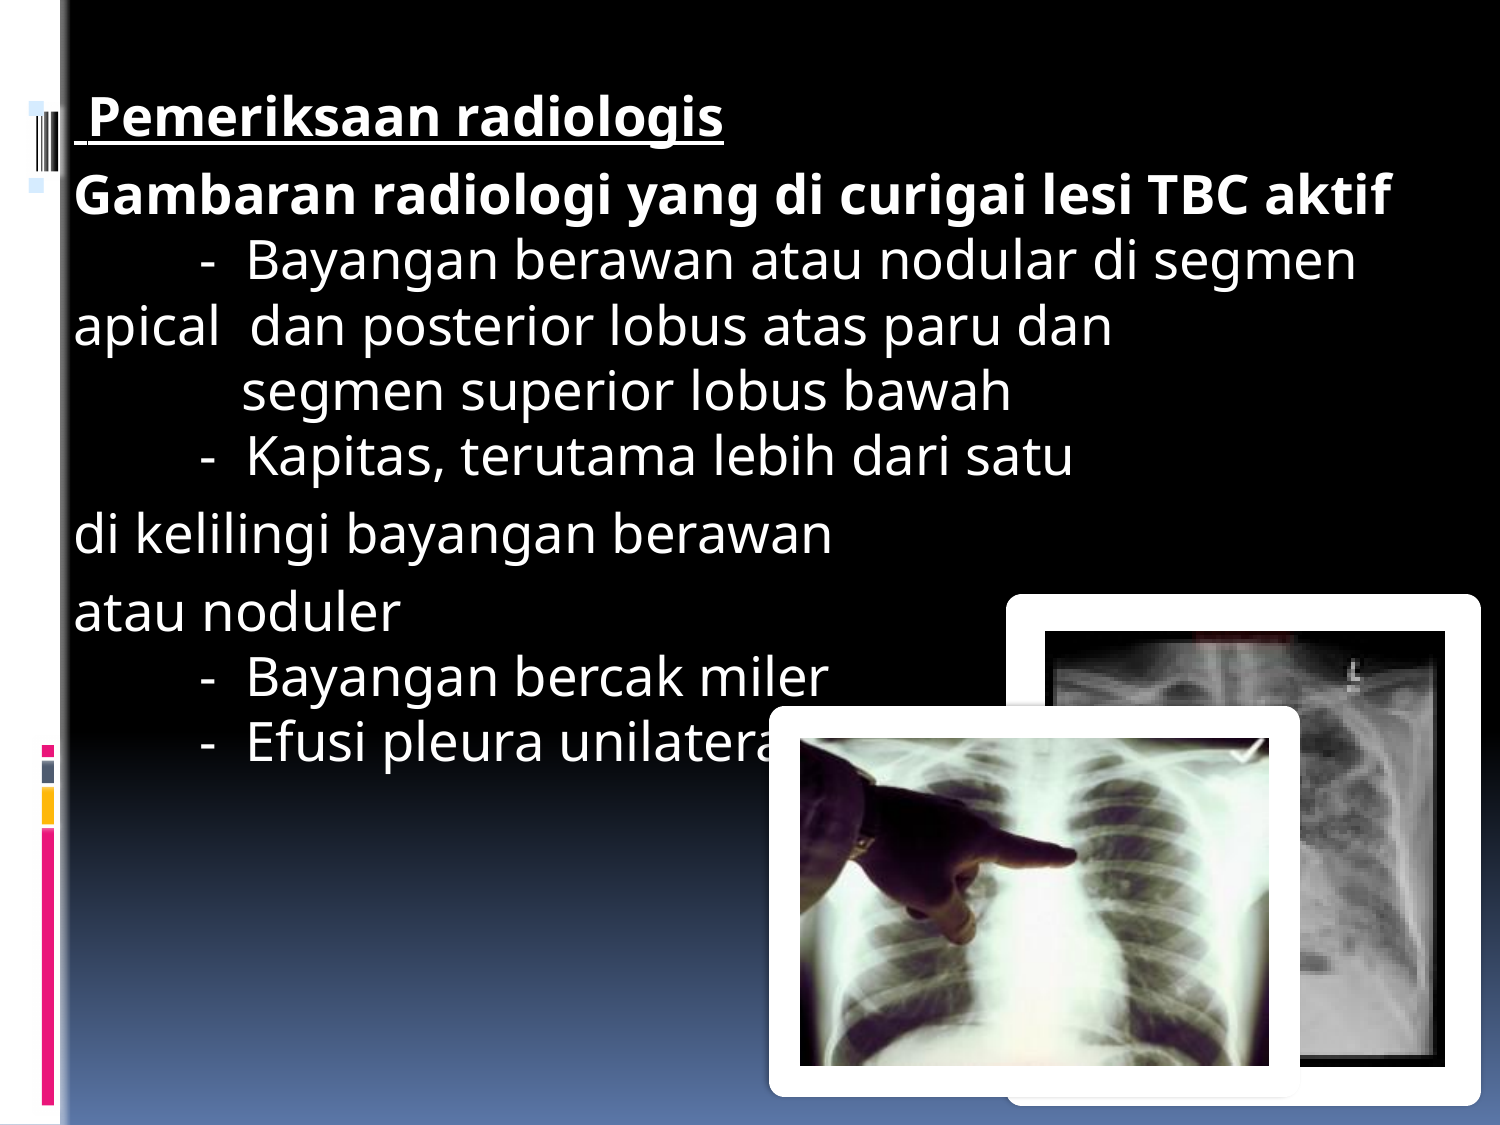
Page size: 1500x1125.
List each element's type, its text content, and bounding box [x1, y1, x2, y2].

picture [799, 736, 1270, 1066]
picture [1037, 624, 1451, 1076]
list Pemeriksaan radiologis Gambaran radiologi yang di curigai lesi TBC aktif - Bayangan berawan atau nodular di segmen apical dan posterior lobus atas paru dan segmen superior lobus bawah - Kapitas, terutama lebih dari satu di kelilingi bayangan berawan atau noduler - Bayangan bercak miler - Efusi pleura unilateral [0, 75, 1413, 1075]
